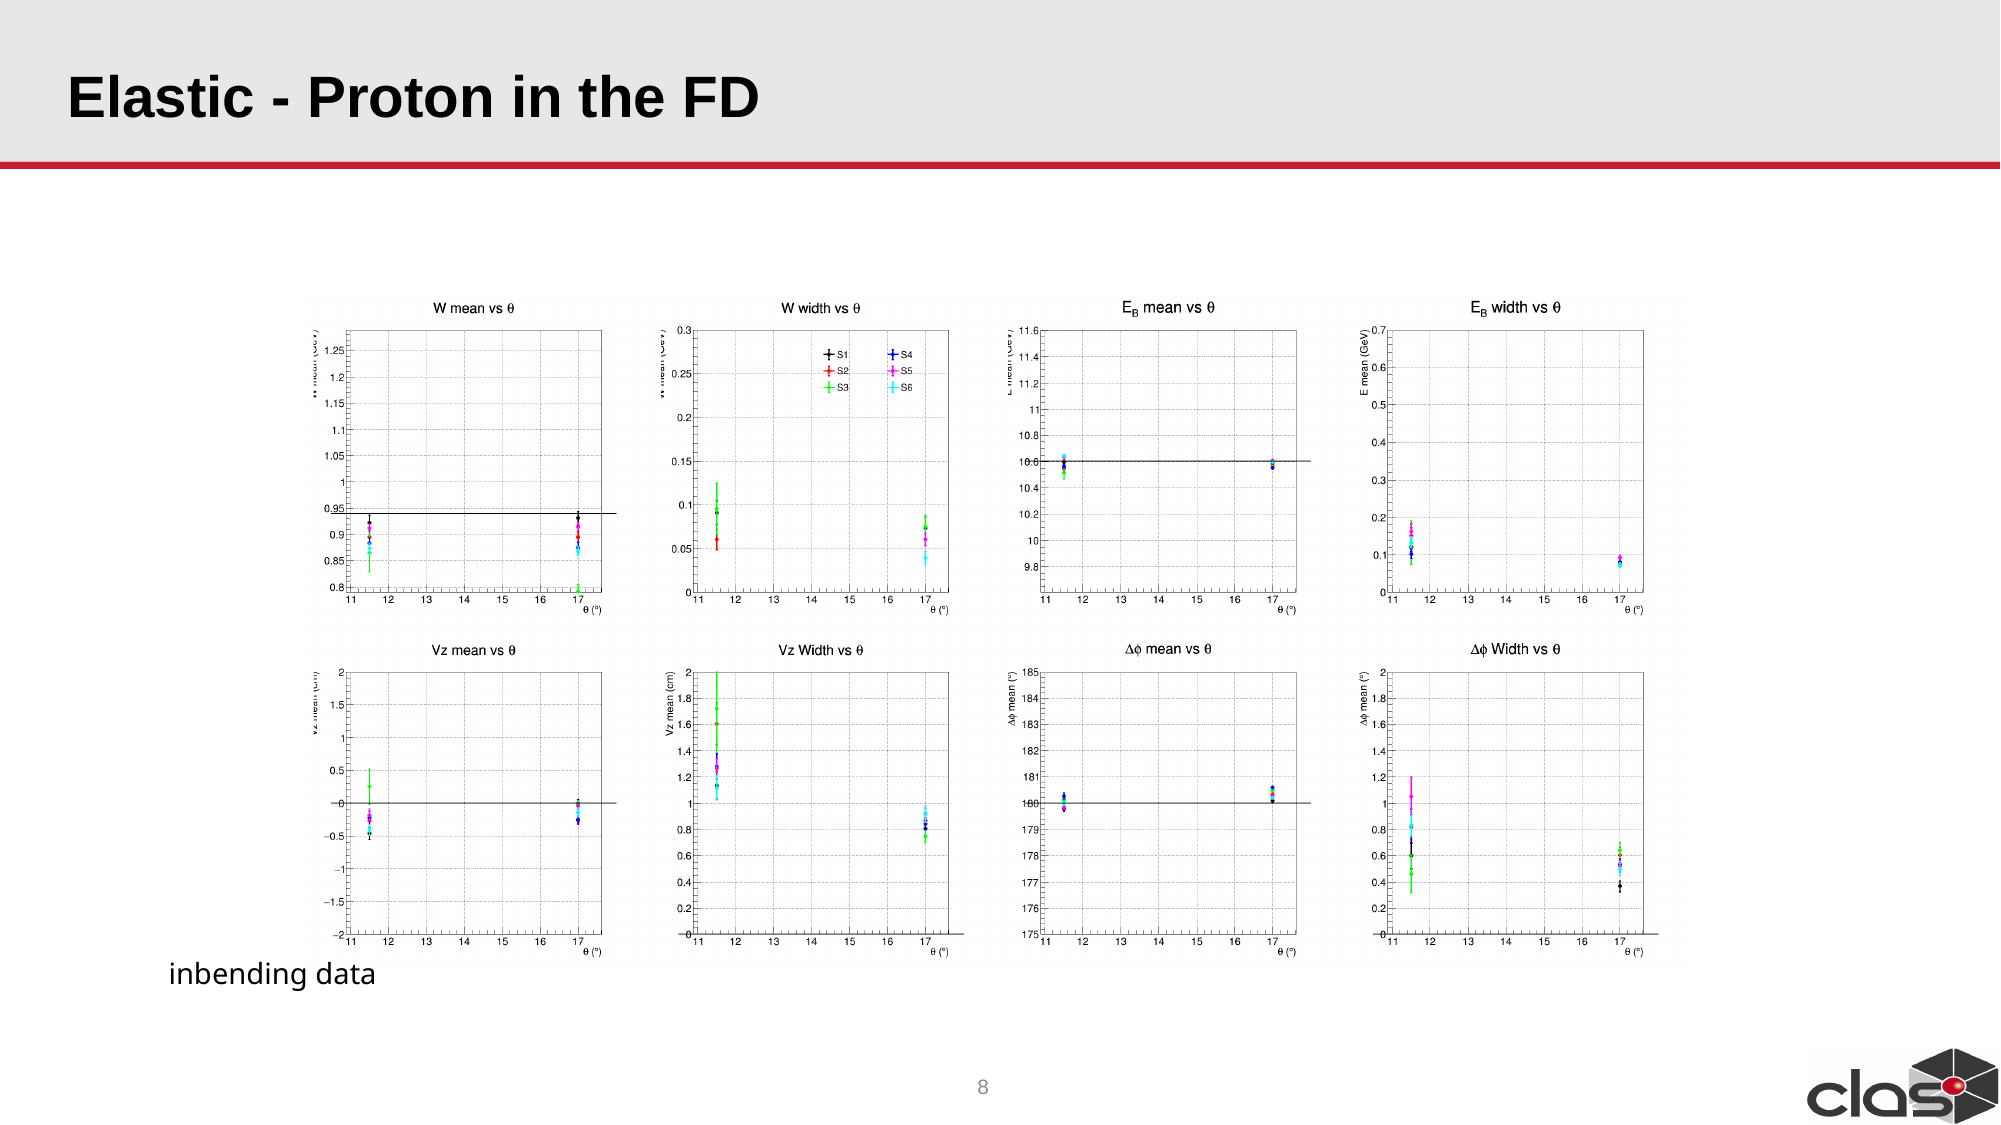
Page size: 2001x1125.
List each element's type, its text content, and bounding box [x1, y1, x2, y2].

picture [1807, 1047, 2000, 1125]
text_box inbending data [153, 947, 392, 998]
slide_number 8 [924, 1060, 1042, 1111]
title Elastic - Proton in the FD [67, 67, 1919, 147]
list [300, 290, 1689, 974]
